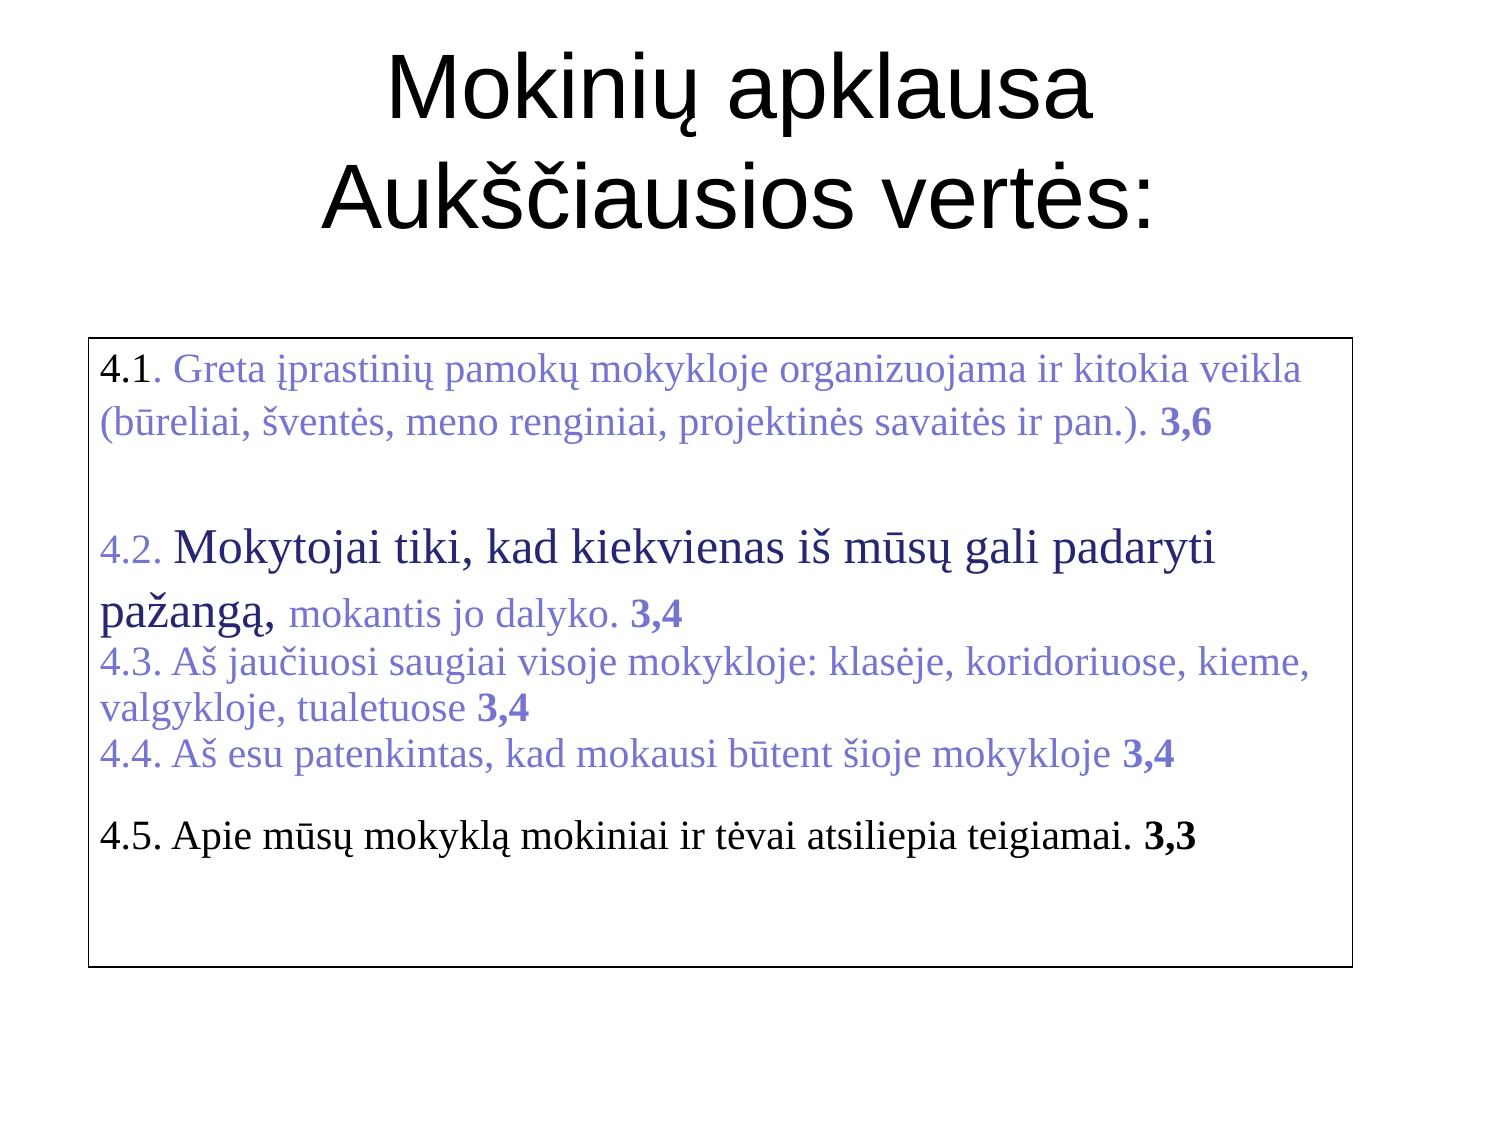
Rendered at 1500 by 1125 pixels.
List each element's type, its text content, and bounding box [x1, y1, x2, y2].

table_cell 4.5. Apie mūsų mokyklą mokiniai ir tėvai atsiliepia teigiamai. 3,3 [89, 806, 1352, 966]
table_header 4.1. Greta įprastinių pamokų mokykloje organizuojama ir kitokia veikla (būreliai, šventės, meno renginiai, projektinės savaitės ir pan.). 3,6 [89, 339, 1352, 511]
table_cell 4.3. Aš jaučiuosi saugiai visoje mokykloje: klasėje, koridoriuose, kieme, valgykloje, tualetuose 3,4 [89, 638, 1352, 731]
table_cell 4.2. Mokytojai tiki, kad kiekvienas iš mūsų gali padaryti pažangą, mokantis jo dalyko. 3,4 [89, 511, 1352, 638]
table_cell 4.4. Aš esu patenkintas, kad mokausi būtent šioje mokykloje 3,4 [89, 731, 1352, 806]
title Mokinių apklausa Aukščiausios vertės: [64, 42, 1415, 231]
